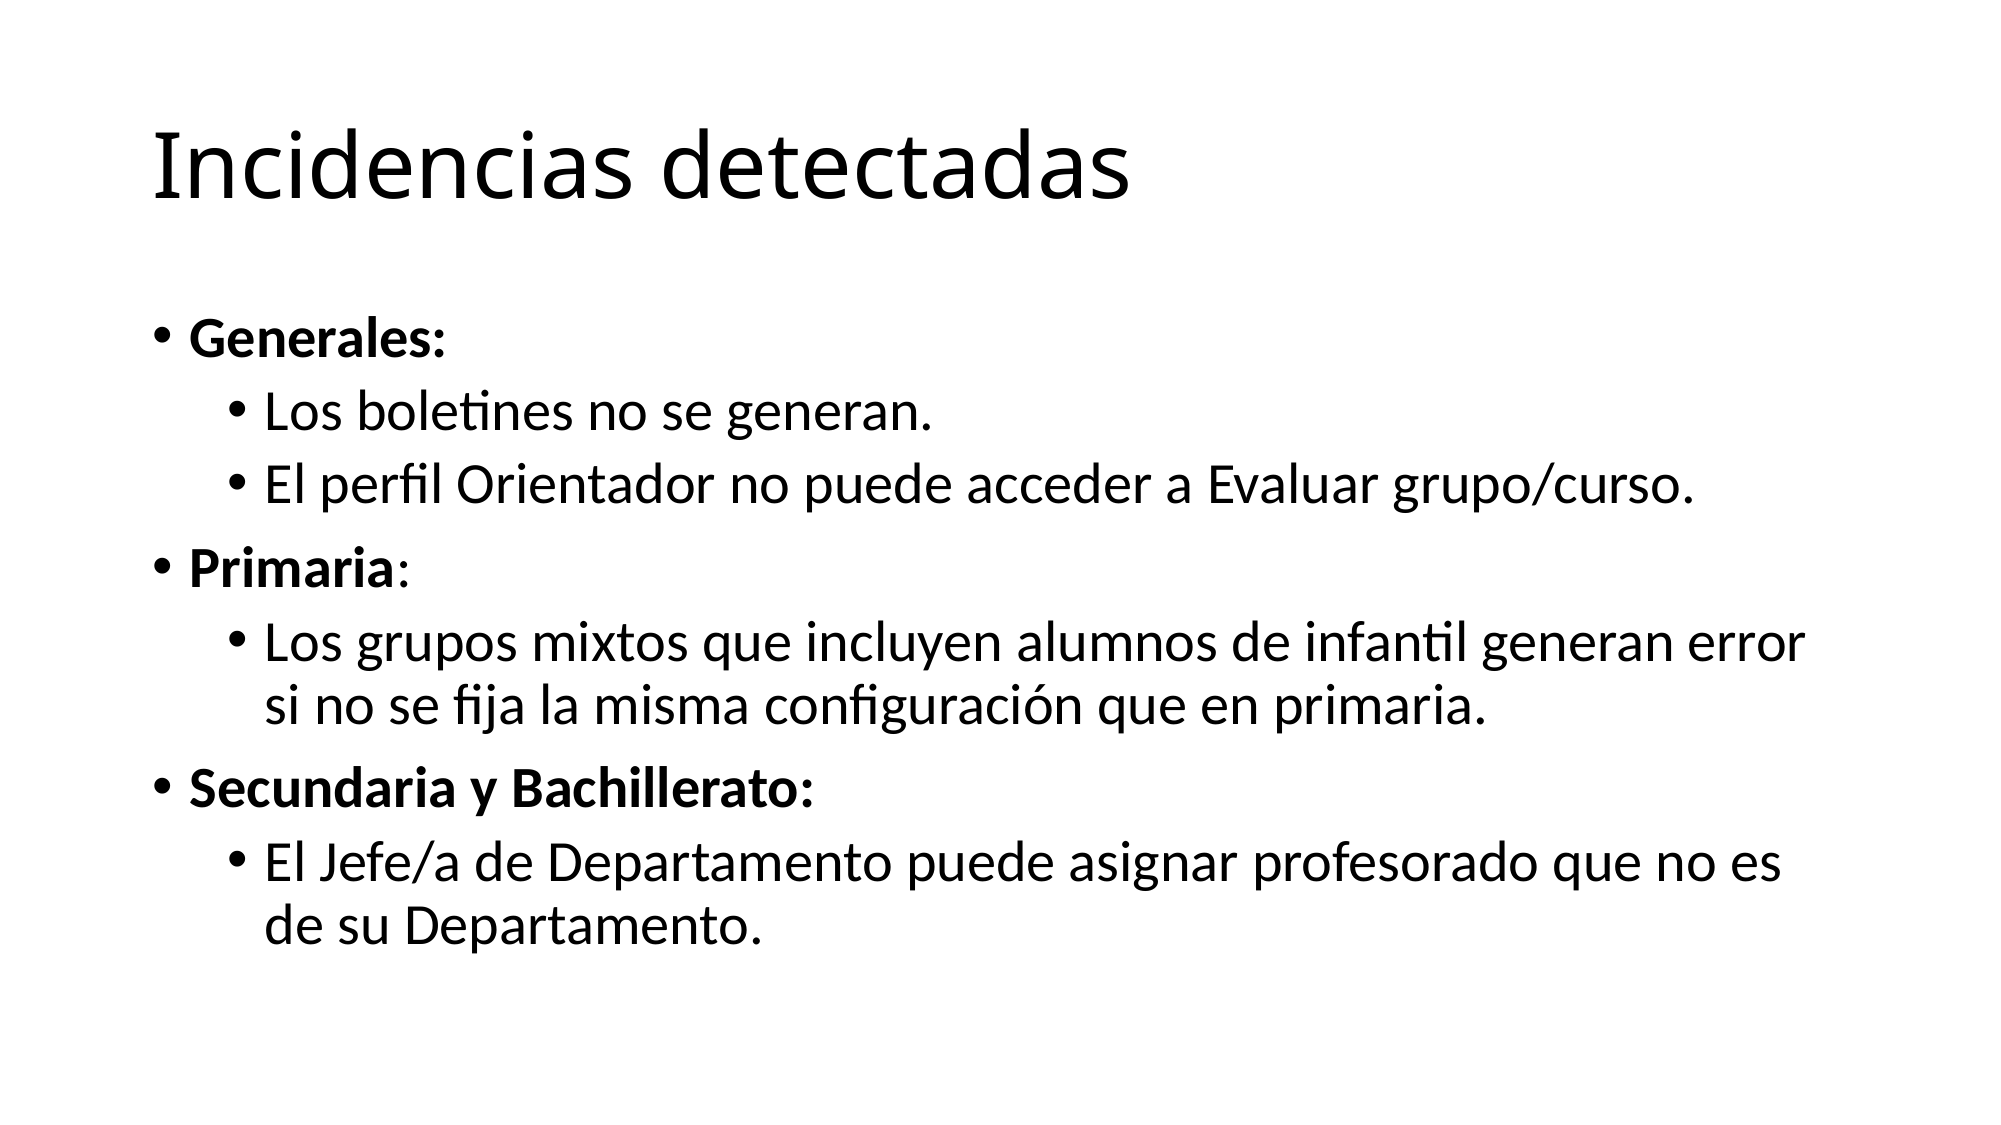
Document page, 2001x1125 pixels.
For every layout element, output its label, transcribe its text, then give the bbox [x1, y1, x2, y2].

title Incidencias detectadas [137, 59, 1863, 278]
list Generales: Los boletines no se generan. El perfil Orientador no puede acceder a Evaluar grupo/curso. Primaria: Los grupos mixtos que incluyen alumnos de infantil generan error si no se fija la misma configuración que en primaria. Secundaria y Bachillerato: El Jefe/a de Departamento puede asignar profesorado que no es de su Departamento. [137, 299, 1863, 1014]
